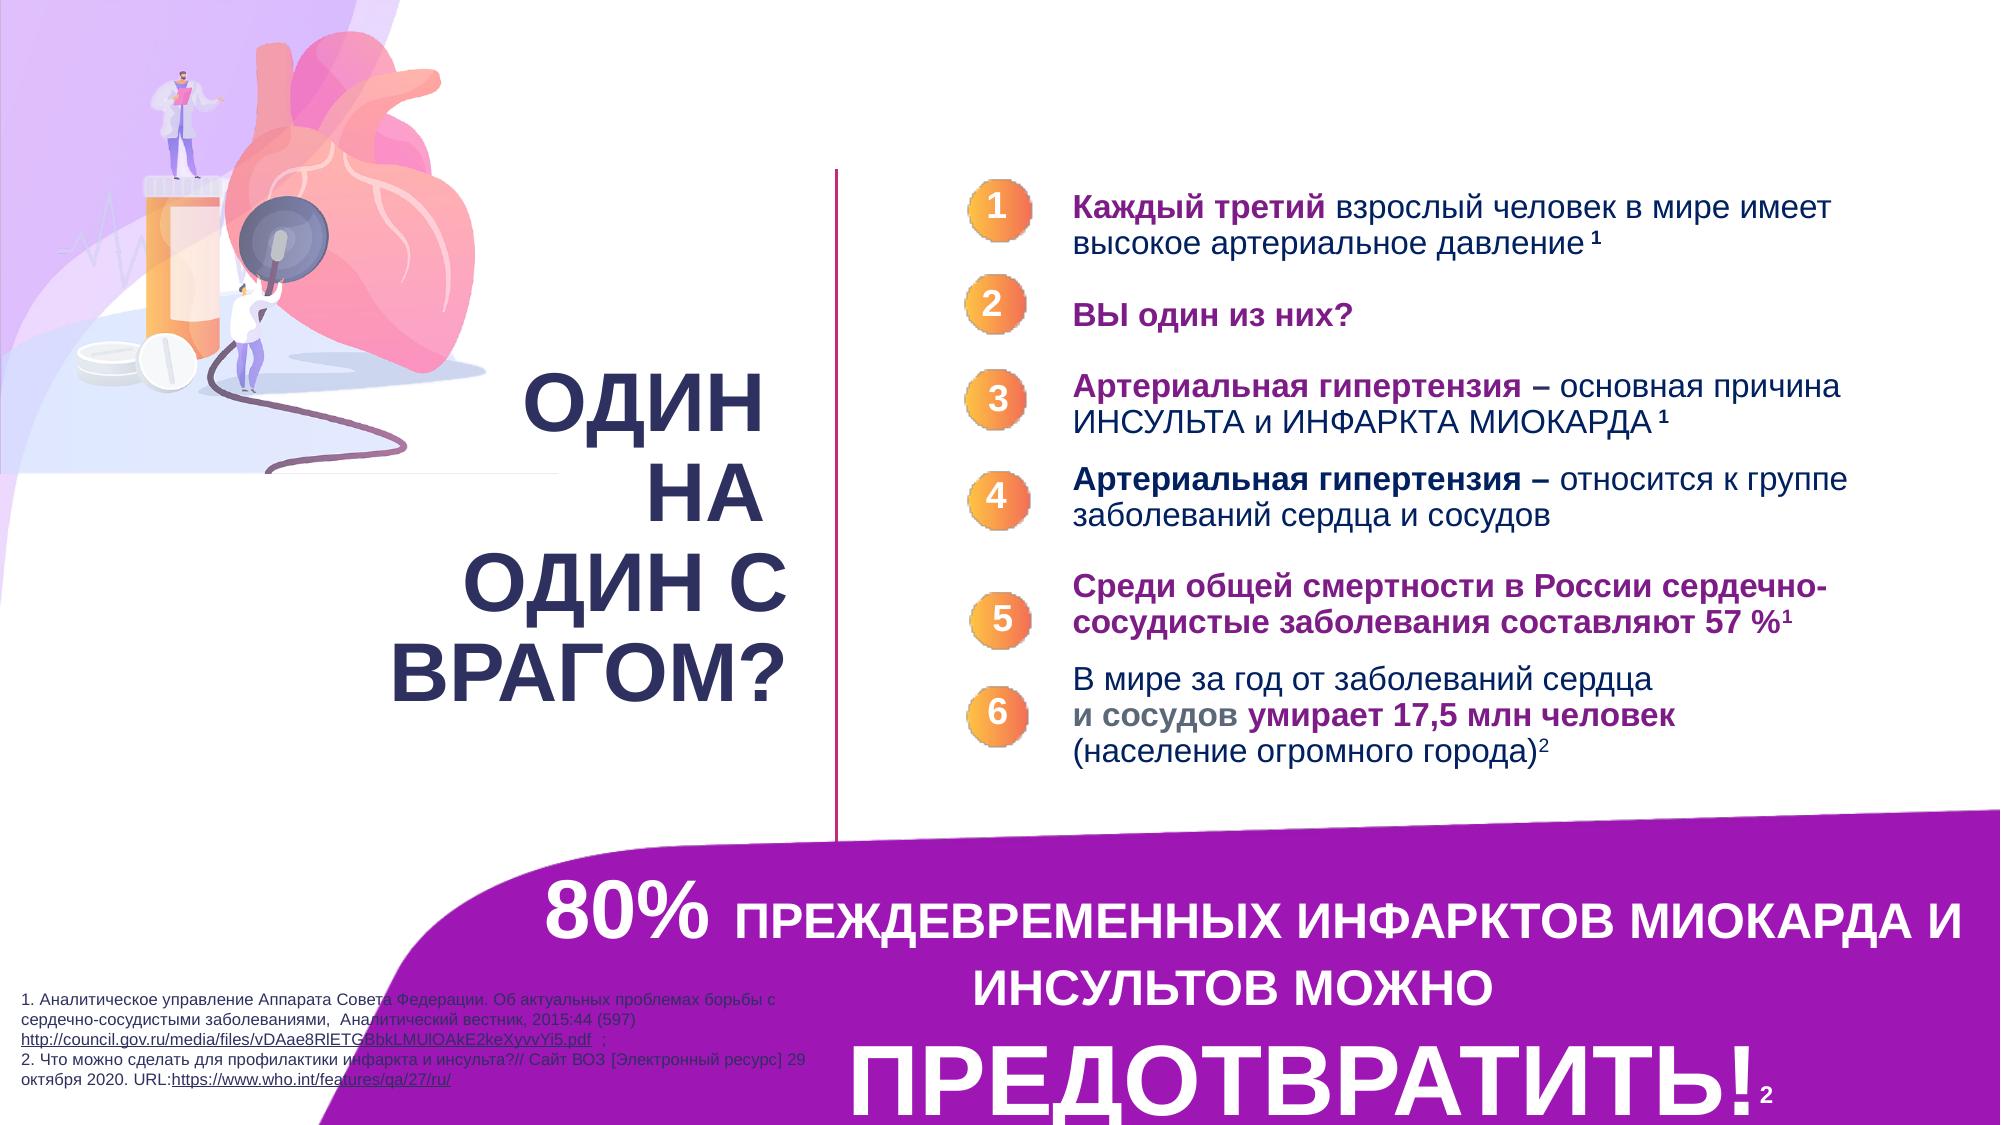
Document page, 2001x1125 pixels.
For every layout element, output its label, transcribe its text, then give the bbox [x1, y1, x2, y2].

picture [0, 0, 2001, 1125]
text_box 4 [971, 463, 1110, 524]
list Каждый третий взрослый человек в мире имеет высокое артериальное давление 1 ВЫ один из них? Артериальная гипертензия – основная причина ИНСУЛЬТА и ИНФАРКТА МИОКАРДА 1 Артериальная гипертензия – относится к группе заболеваний сердца и сосудов Среди общей смертности в России сердечно- сосудистые заболевания составляют 57 %1 В мире за год от заболеваний сердца и сосудов умирает 17,5 млн человек (население огромного города)2 [1072, 91, 1988, 777]
text_box ОДИН НА ОДИН С ВРАГОМ? [188, 273, 789, 806]
text_box 6 [972, 679, 1104, 740]
text_box 3 [973, 366, 1098, 426]
text_box 5 [977, 586, 1109, 647]
text_box 2 [966, 271, 1098, 332]
text_box 1 [971, 173, 1099, 234]
text_box 1. Аналитическое управление Аппарата Совета Федерации. Об актуальных проблемах борьбы с сердечно-сосудистыми заболеваниями, Аналитический вестник, 2015:44 (597) http://council.gov.ru/media/files/vDAae8RlETGBbkLMUlOAkE2keXyvvYi5.pdf ; 2. Что можно сделать для профилактики инфаркта и инсульта?// Сайт ВОЗ [Электронный ресурс] 29 октября 2020. URL:https://www.who.int/features/qa/27/ru/ [21, 980, 240, 1097]
